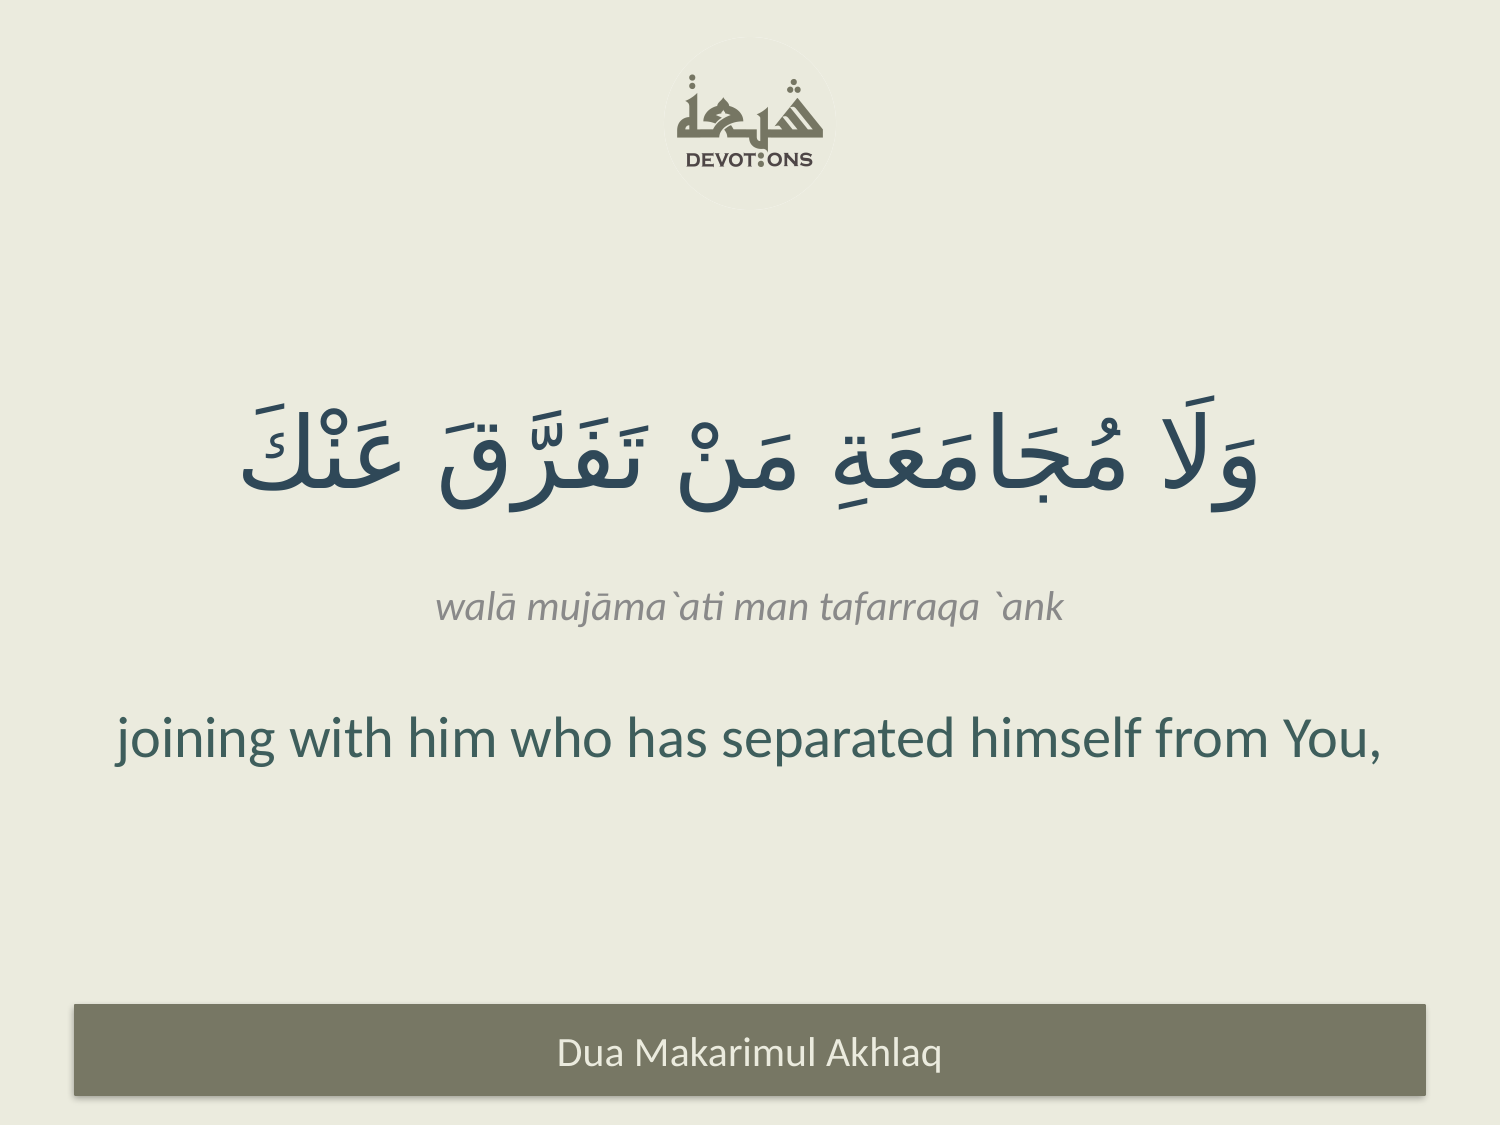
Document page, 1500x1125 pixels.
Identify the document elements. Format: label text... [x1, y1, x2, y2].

text_box Dua Makarimul Akhlaq [541, 1017, 958, 1083]
text_box وَلَا مُجَامَعَةِ مَنْ تَفَرَّقَ عَنْكَ walā mujāma`ati man tafarraqa `ank joining with him who has separated himself from You, [74, 381, 1425, 776]
picture [656, 29, 844, 218]
text_box [74, 1004, 1426, 1096]
